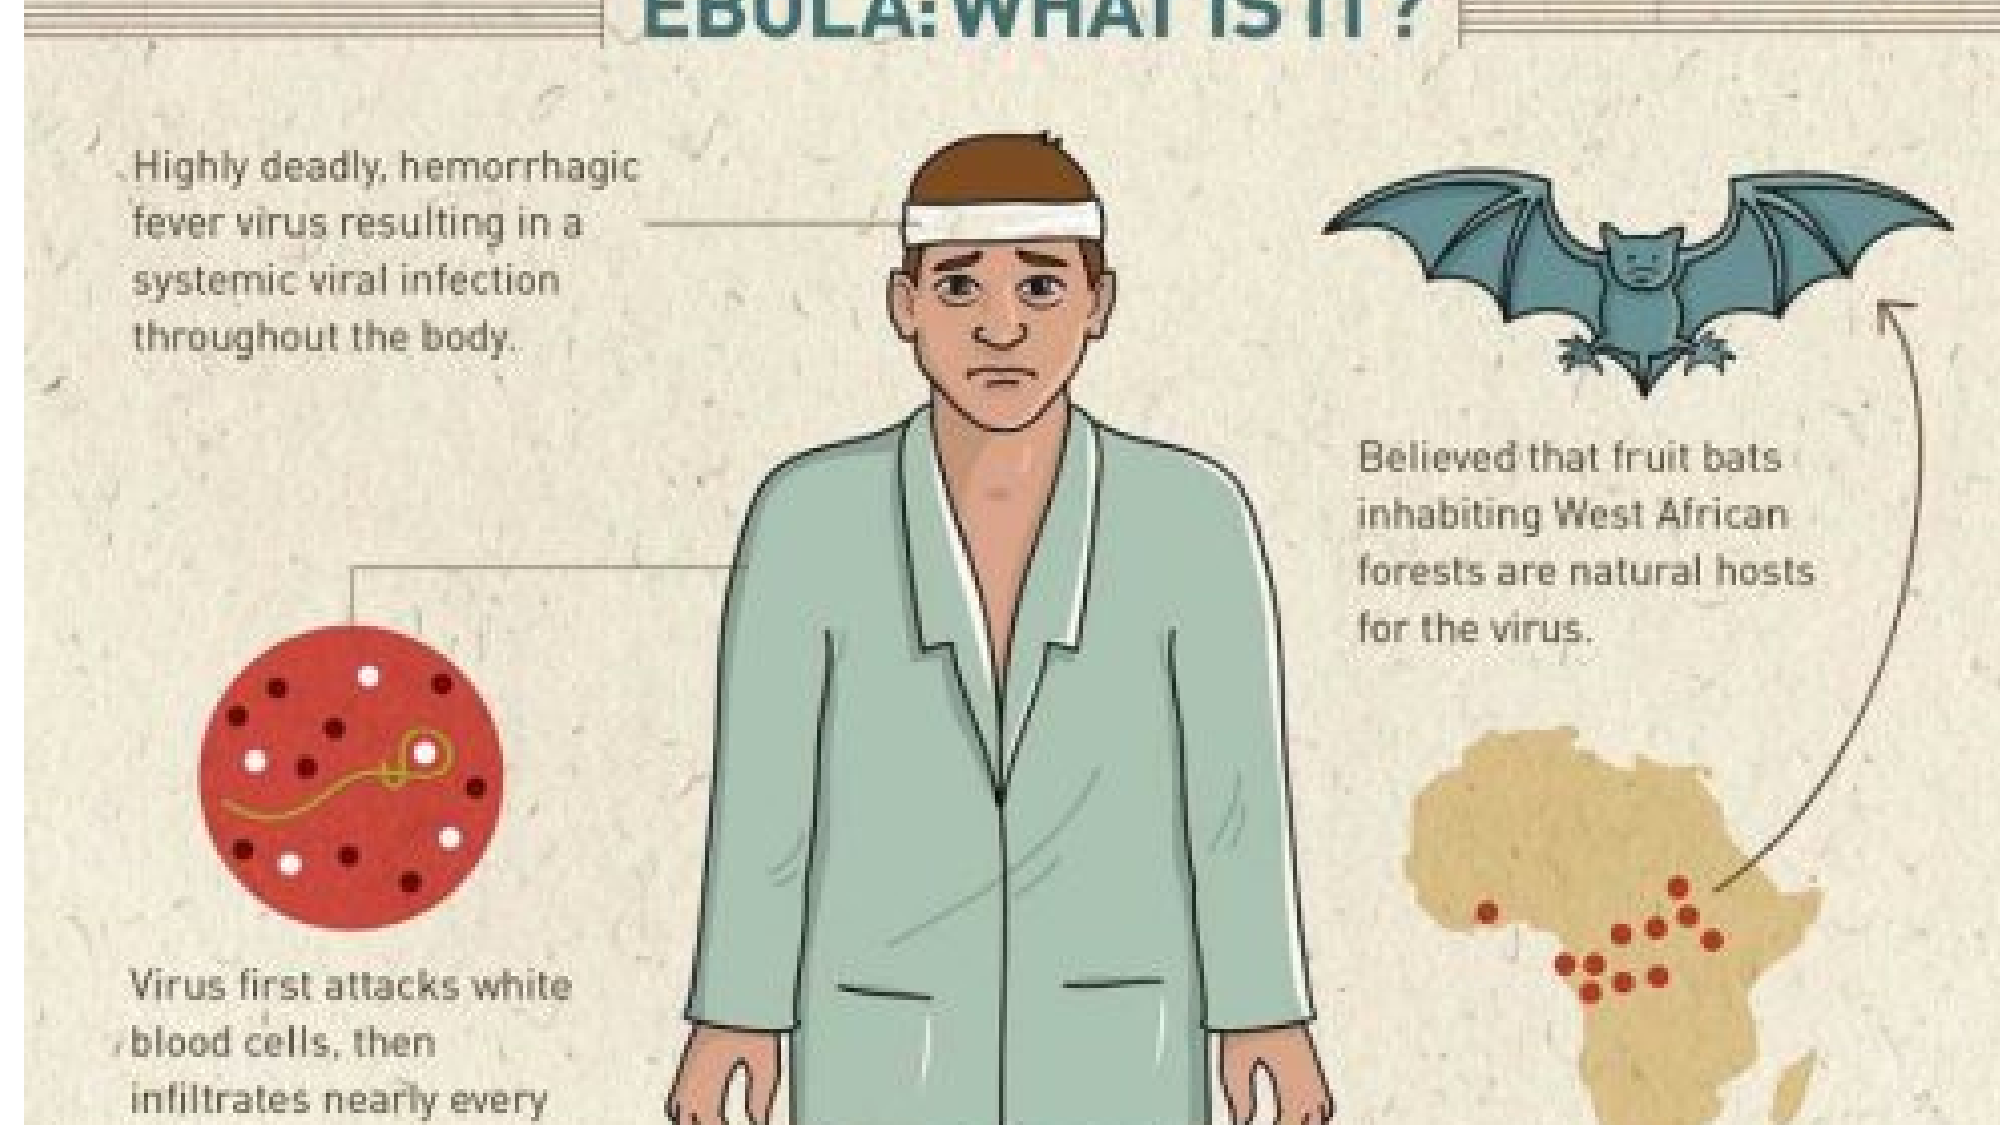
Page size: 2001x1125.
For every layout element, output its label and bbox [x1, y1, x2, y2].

list [24, 0, 2000, 1125]
